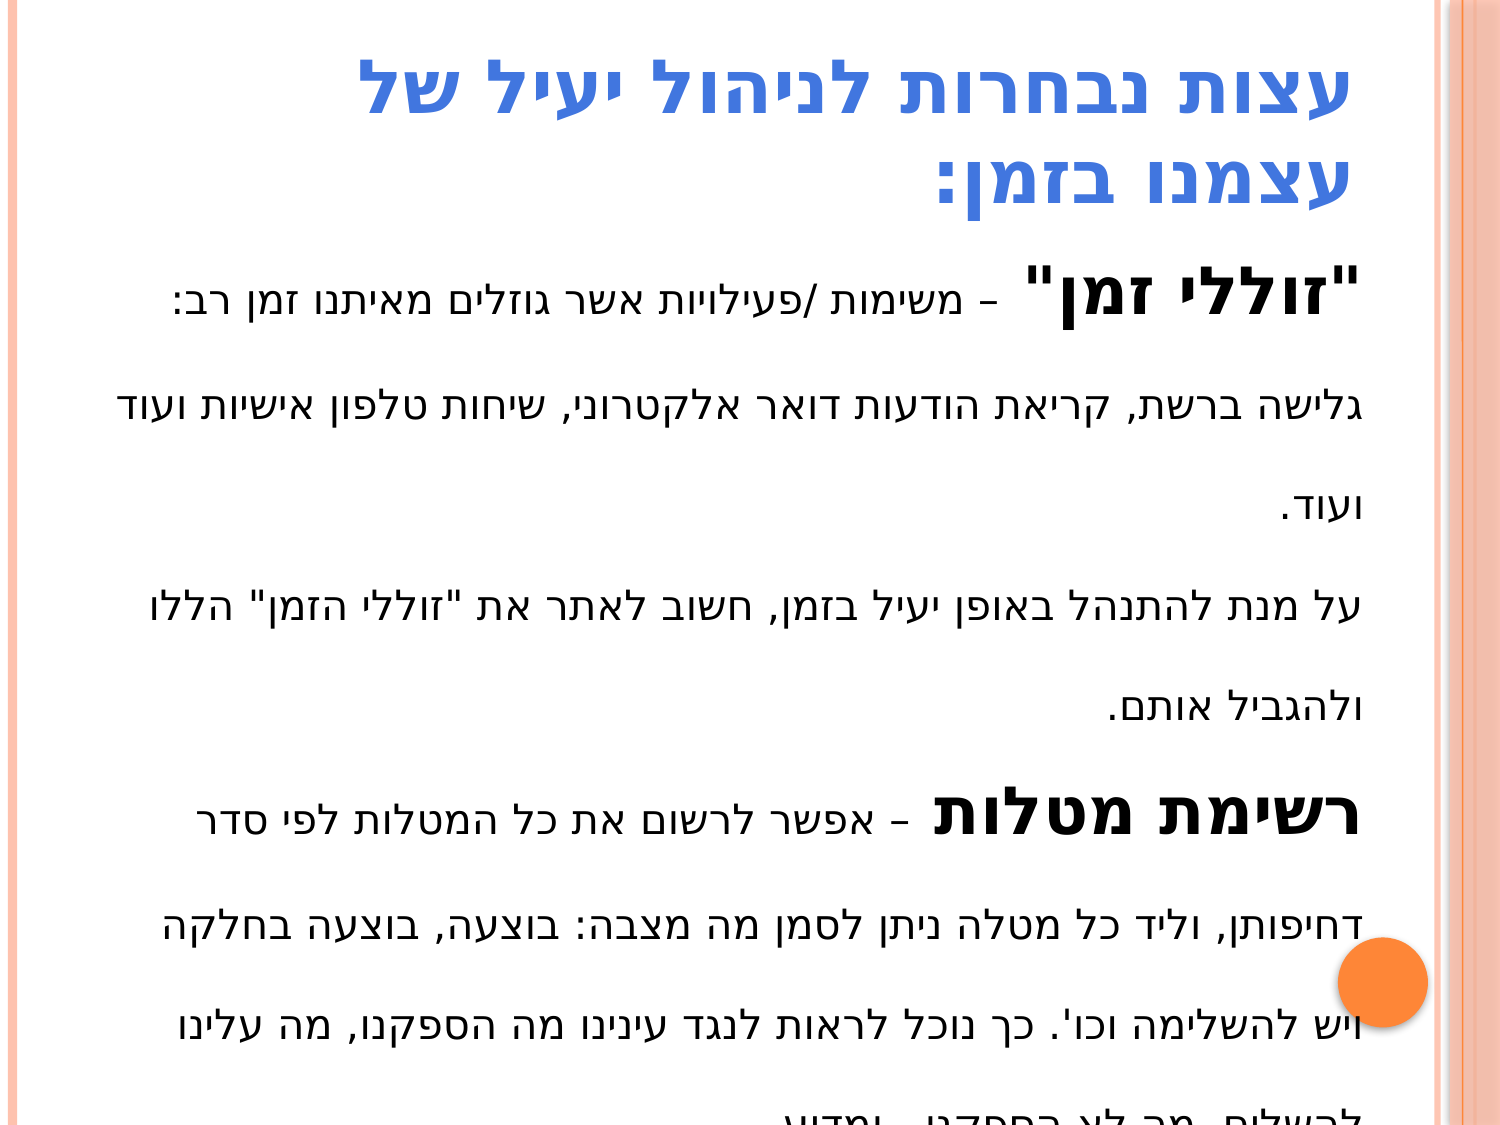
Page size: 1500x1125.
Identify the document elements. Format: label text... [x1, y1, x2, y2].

text_box עצות נבחרות לניהול יעיל של עצמנו בזמן: [189, 31, 1371, 160]
text_box "זוללי זמן" – משימות /פעילויות אשר גוזלים מאיתנו זמן רב: גלישה ברשת, קריאת הודעות דואר אלקטרוני, שיחות טלפון אישיות ועוד ועוד. על מנת להתנהל באופן יעיל בזמן, חשוב לאתר את "זוללי הזמן" הללו ולהגביל אותם. [91, 160, 1379, 736]
text_box רשימת מטלות – אפשר לרשום את כל המטלות לפי סדר דחיפותן, וליד כל מטלה ניתן לסמן מה מצבה: בוצעה, בוצעה בחלקה ויש להשלימה וכו'. כך נוכל לראות לנגד עינינו מה הספקנו, מה עלינו להשלים, מה לא הספקנו - ומדוע. [138, 680, 1379, 1125]
